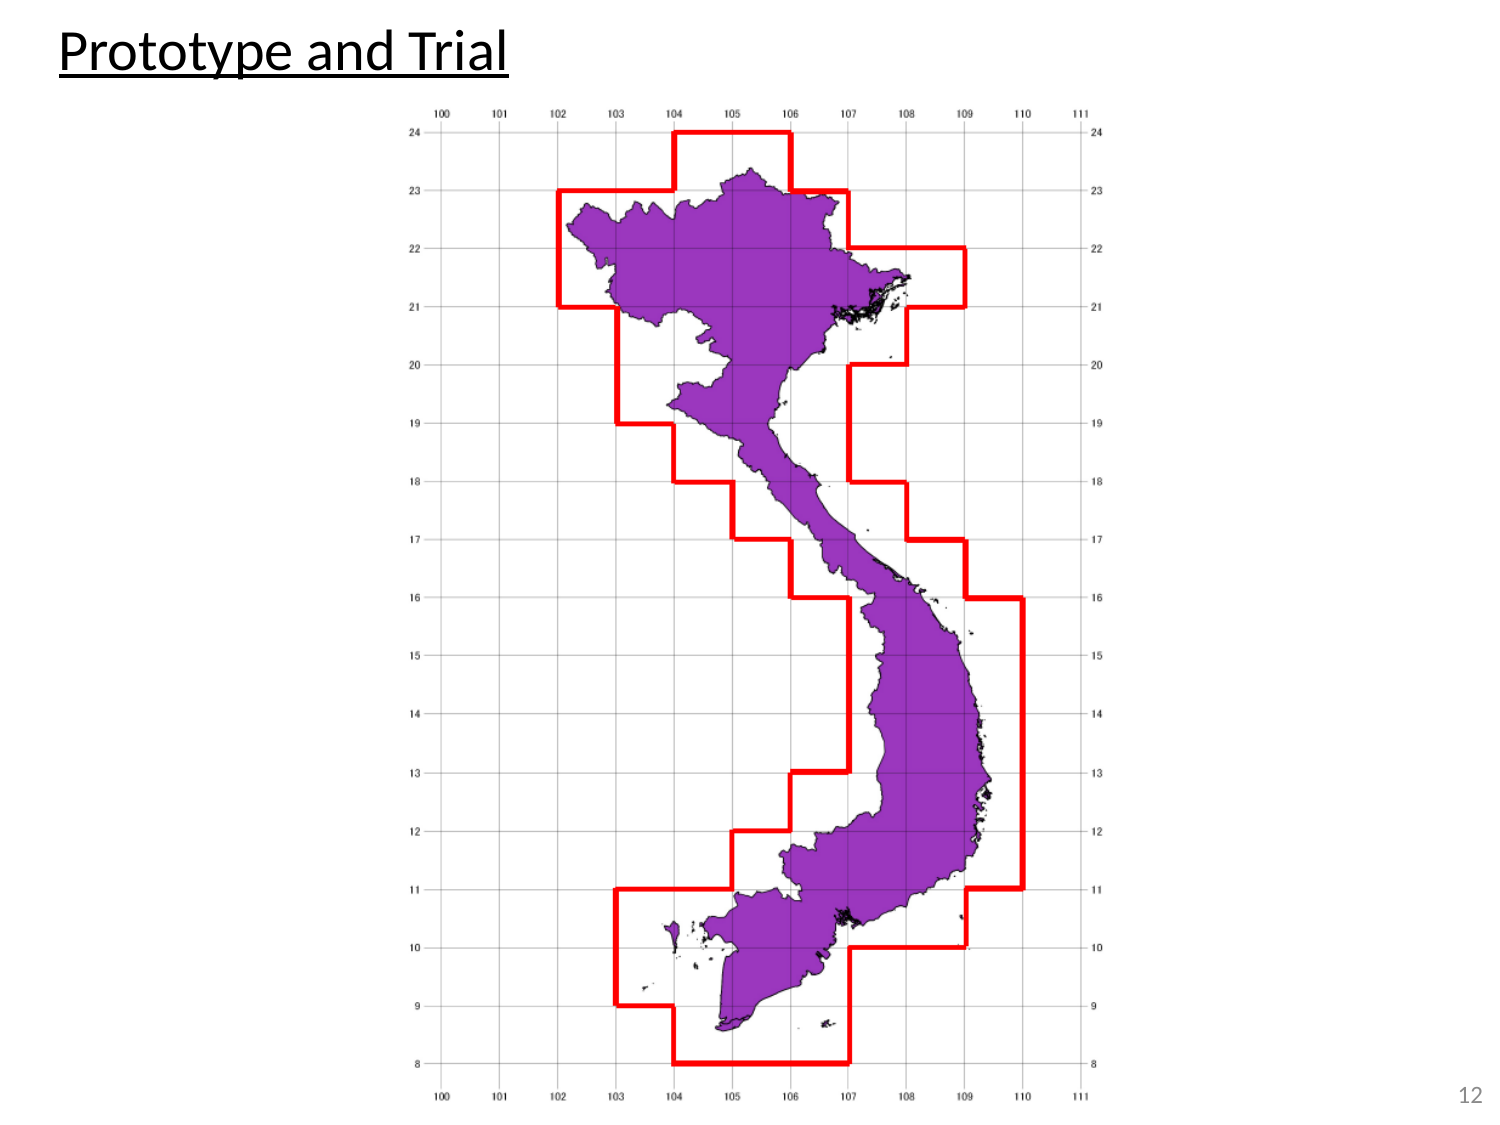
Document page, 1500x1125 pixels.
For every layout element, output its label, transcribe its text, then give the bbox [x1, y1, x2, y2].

picture [392, 96, 1112, 1114]
slide_number 12 [1160, 1063, 1499, 1124]
text_box Prototype and Trial [44, 4, 524, 90]
